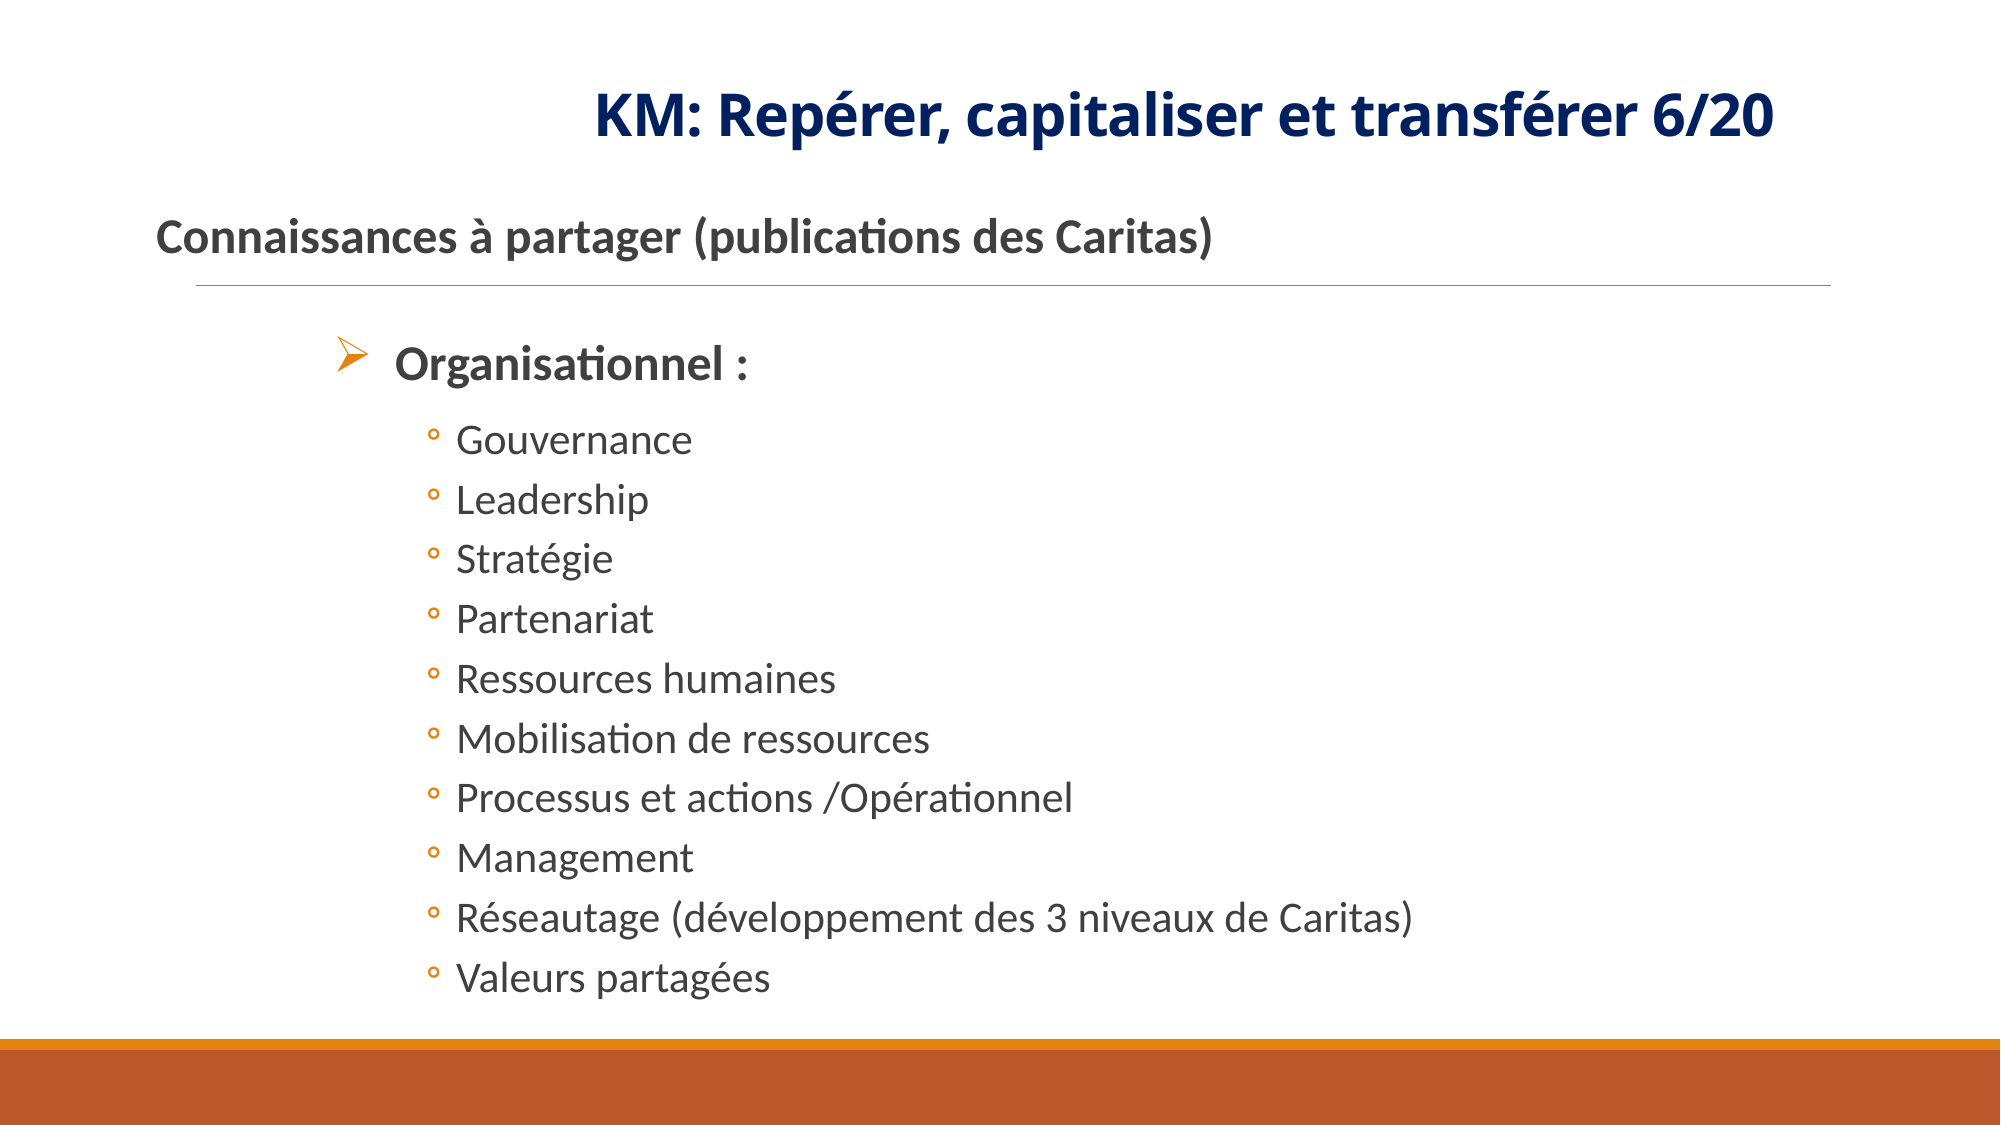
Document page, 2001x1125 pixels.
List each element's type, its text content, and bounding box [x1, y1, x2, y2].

text_box Connaissances à partager (publications des Caritas) [156, 203, 1227, 296]
list Organisationnel : Gouvernance Leadership Stratégie Partenariat Ressources humaines Mobilisation de ressources Processus et actions /Opérationnel Management Réseautage (développement des 3 niveaux de Caritas) Valeurs partagées [333, 295, 1684, 1045]
title KM: Repérer, capitaliser et transférer 6/20 [578, 53, 1984, 157]
